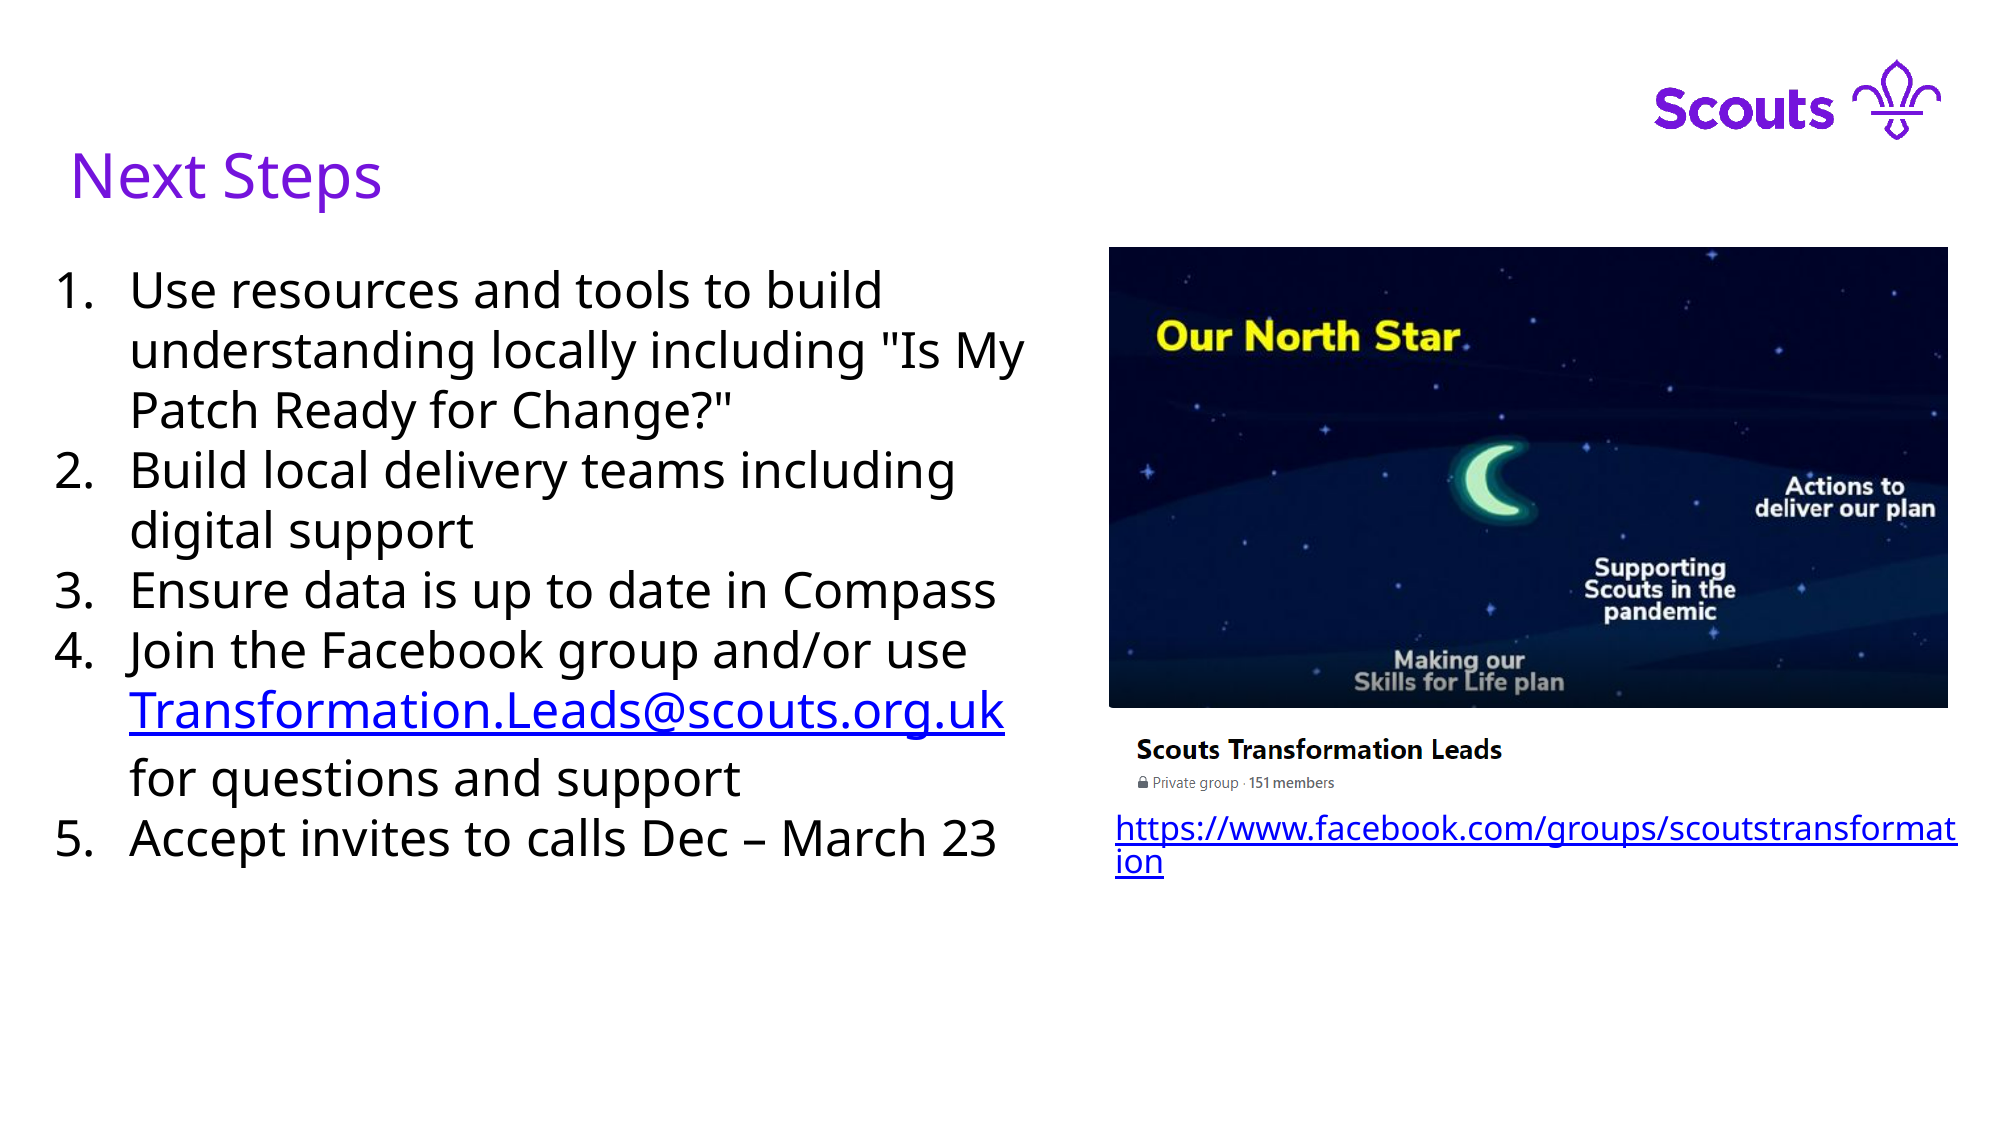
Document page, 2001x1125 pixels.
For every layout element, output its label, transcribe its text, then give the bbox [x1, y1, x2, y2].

text_box Next Steps [69, 91, 1064, 212]
picture [1108, 247, 1948, 797]
text_box Use resources and tools to build understanding locally including "Is My Patch Ready for Change?" Build local delivery teams including digital support Ensure data is up to date in Compass Join the Facebook group and/or use Transformation.Leads@scouts.org.uk for questions and support Accept invites to calls Dec – March 23 [42, 252, 1092, 933]
picture [1654, 59, 1941, 140]
text_box https://www.facebook.com/groups/scoutstransformation [1100, 799, 1975, 860]
